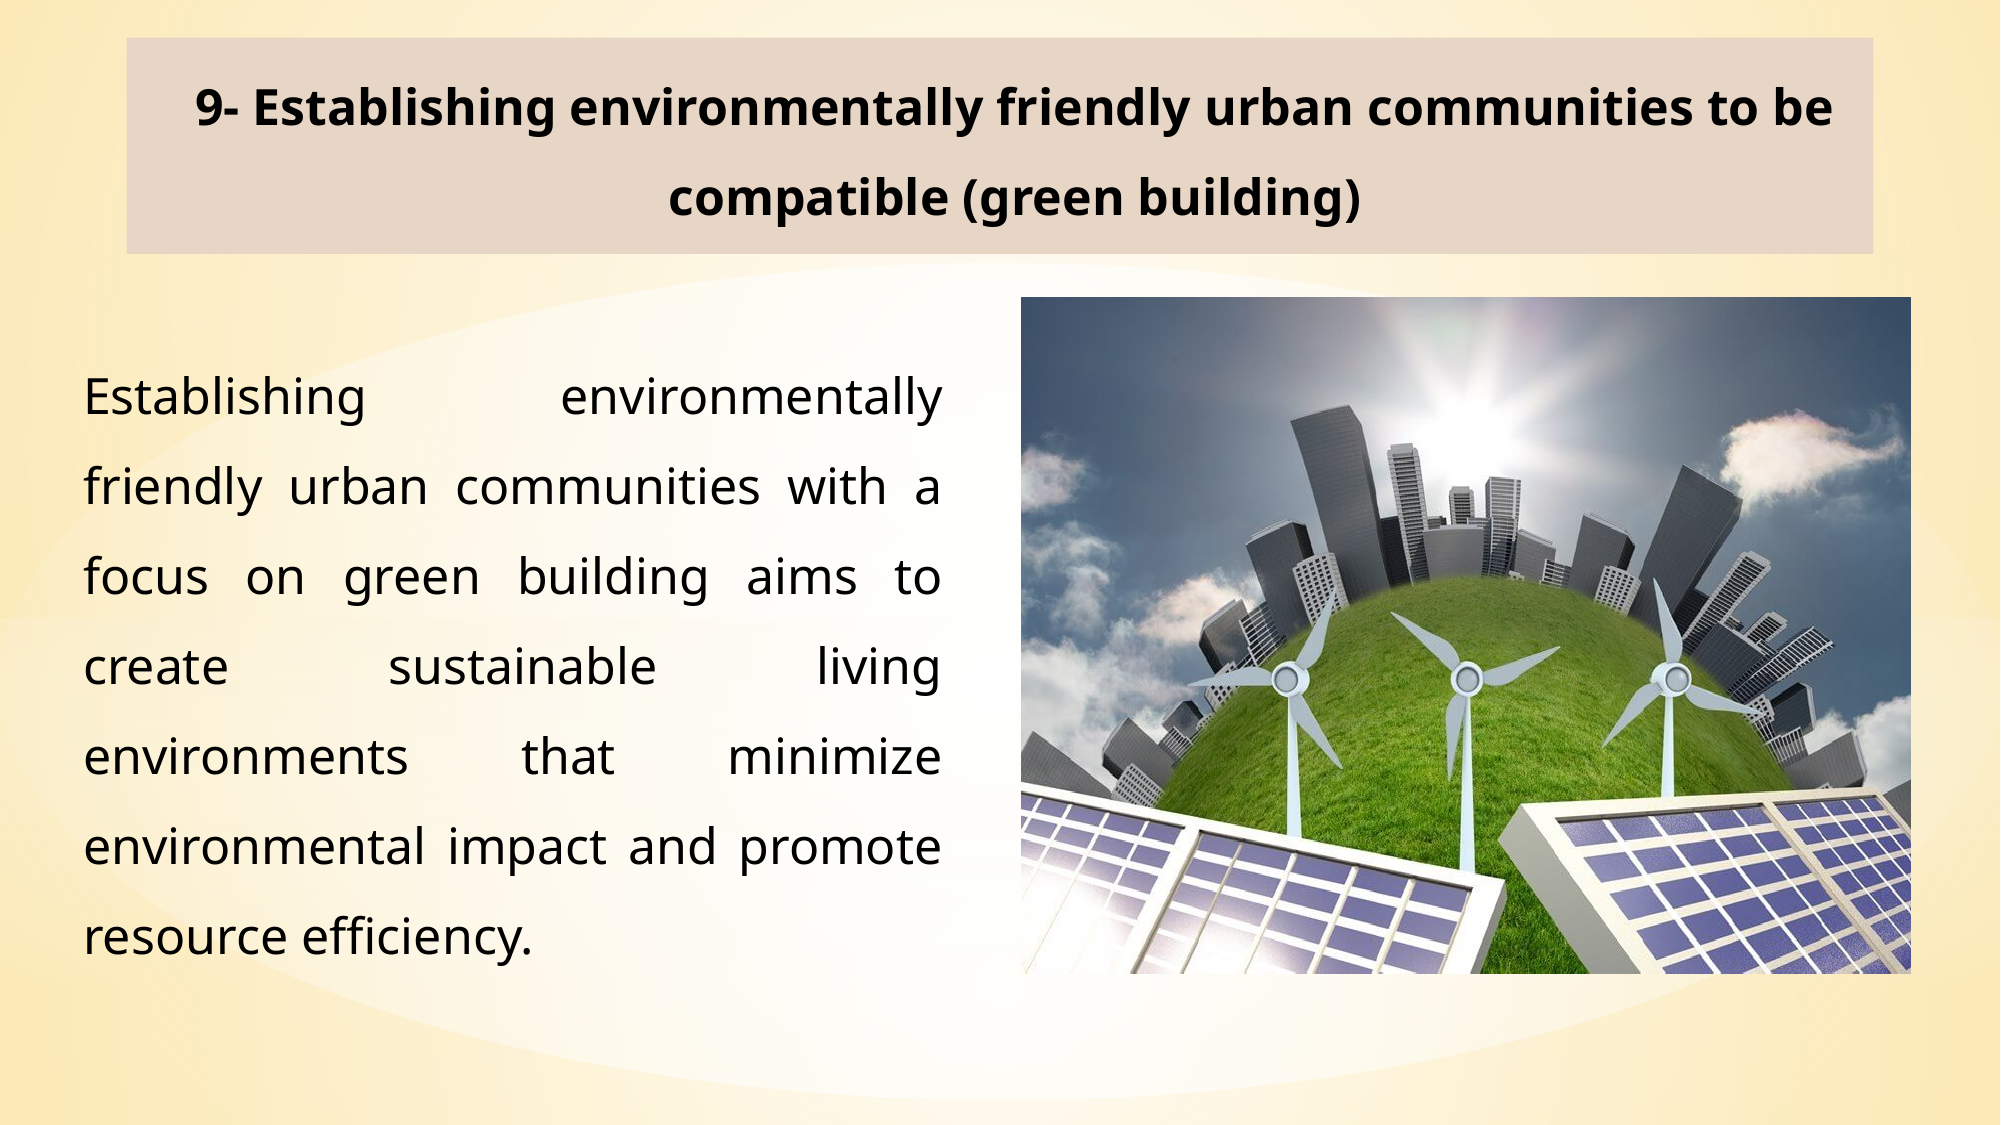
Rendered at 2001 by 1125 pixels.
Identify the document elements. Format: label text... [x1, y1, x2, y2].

picture [1021, 297, 1911, 975]
text_box Establishing environmentally friendly urban communities with a focus on green building aims to create sustainable living environments that minimize environmental impact and promote resource efficiency. [68, 327, 958, 973]
text_box 9- Establishing environmentally friendly urban communities to be compatible (green building) [126, 37, 1874, 254]
